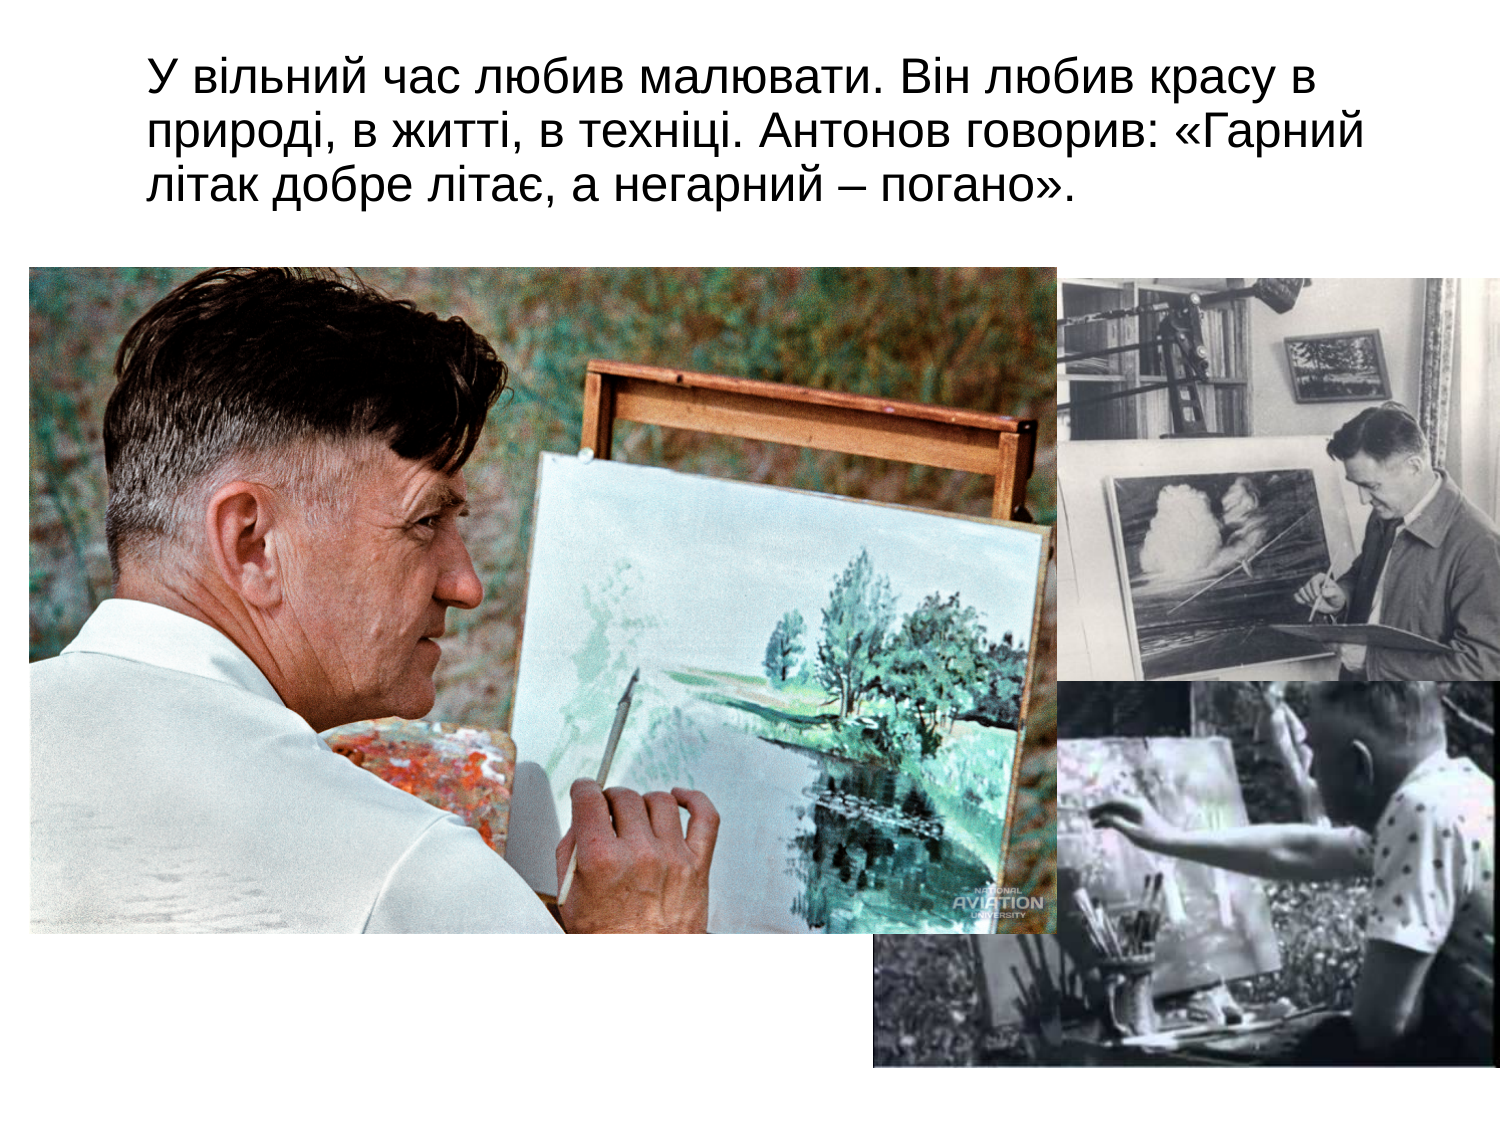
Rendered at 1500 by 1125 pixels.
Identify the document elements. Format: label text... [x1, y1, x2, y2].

list У вільний час любив малювати. Він любив красу в природі, в житті, в техніці. Антонов говорив: «Гарний літак добре літає, а негарний – погано». [74, 42, 1426, 268]
picture [29, 266, 1500, 1068]
